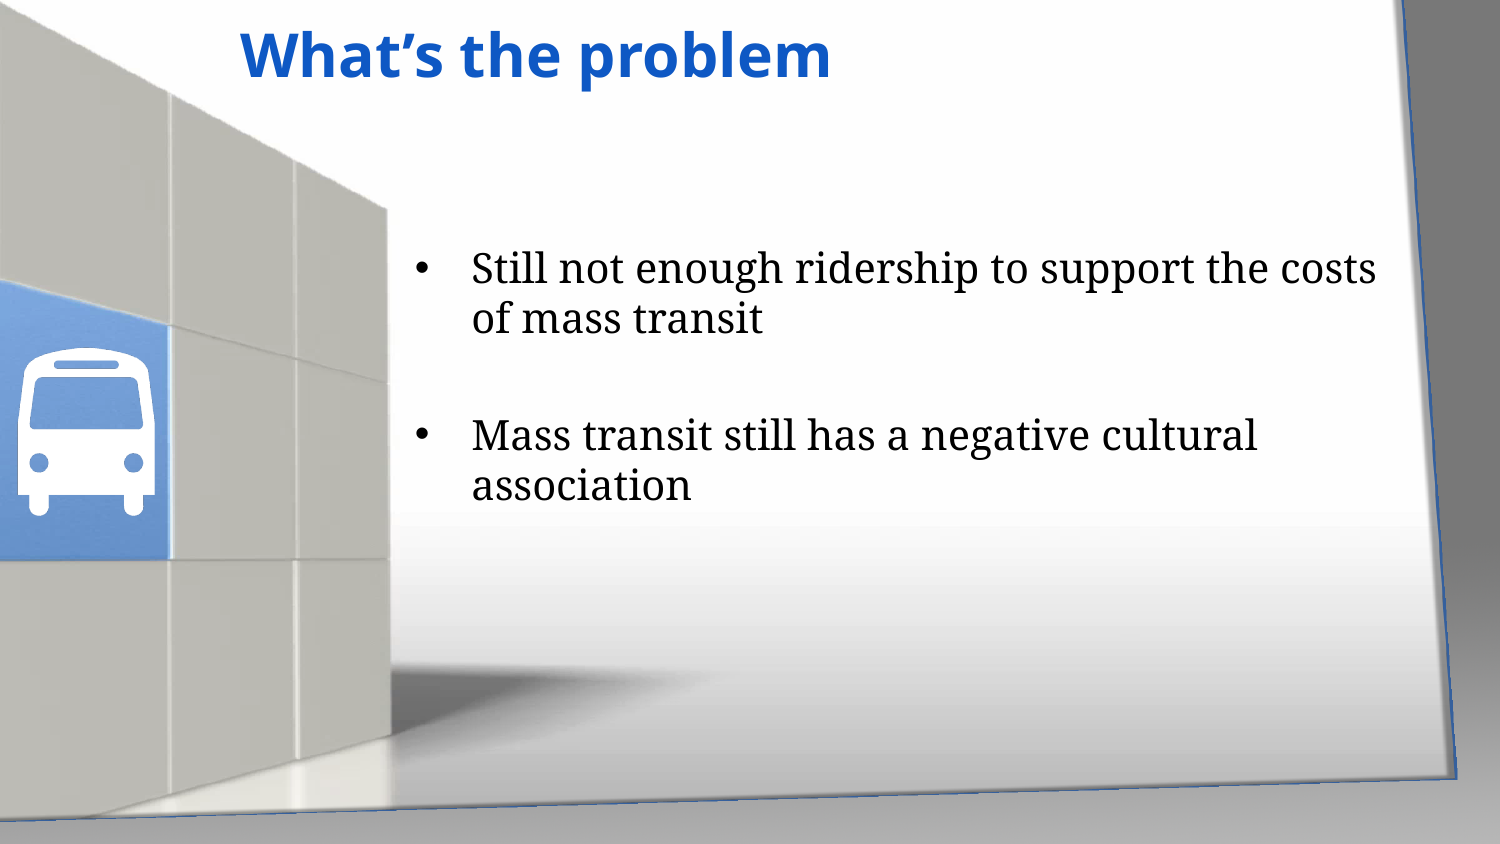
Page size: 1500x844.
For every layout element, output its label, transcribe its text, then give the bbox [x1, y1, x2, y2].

list Still not enough ridership to support the costs of mass transit Mass transit still has a negative cultural association [399, 234, 1400, 563]
title What’s the problem [225, 9, 1475, 98]
picture [0, 0, 1500, 844]
